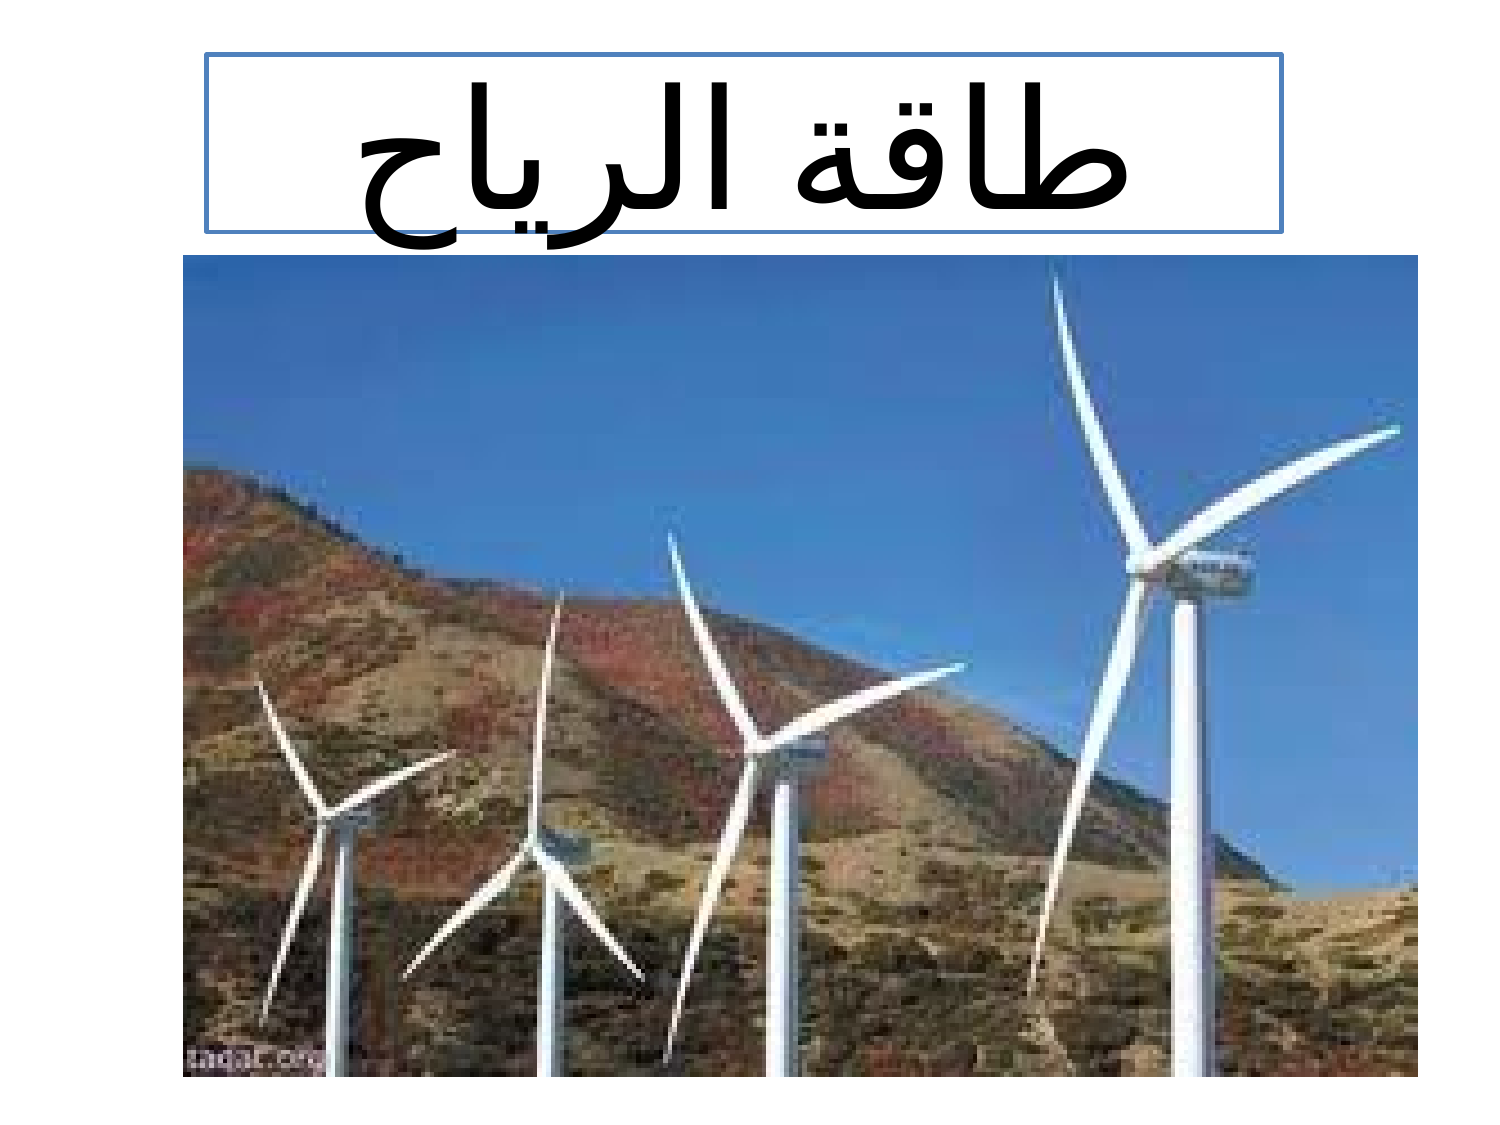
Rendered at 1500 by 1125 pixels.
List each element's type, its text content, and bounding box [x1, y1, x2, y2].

text_box طاقة الرياح [204, 52, 1284, 234]
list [182, 255, 1419, 1078]
